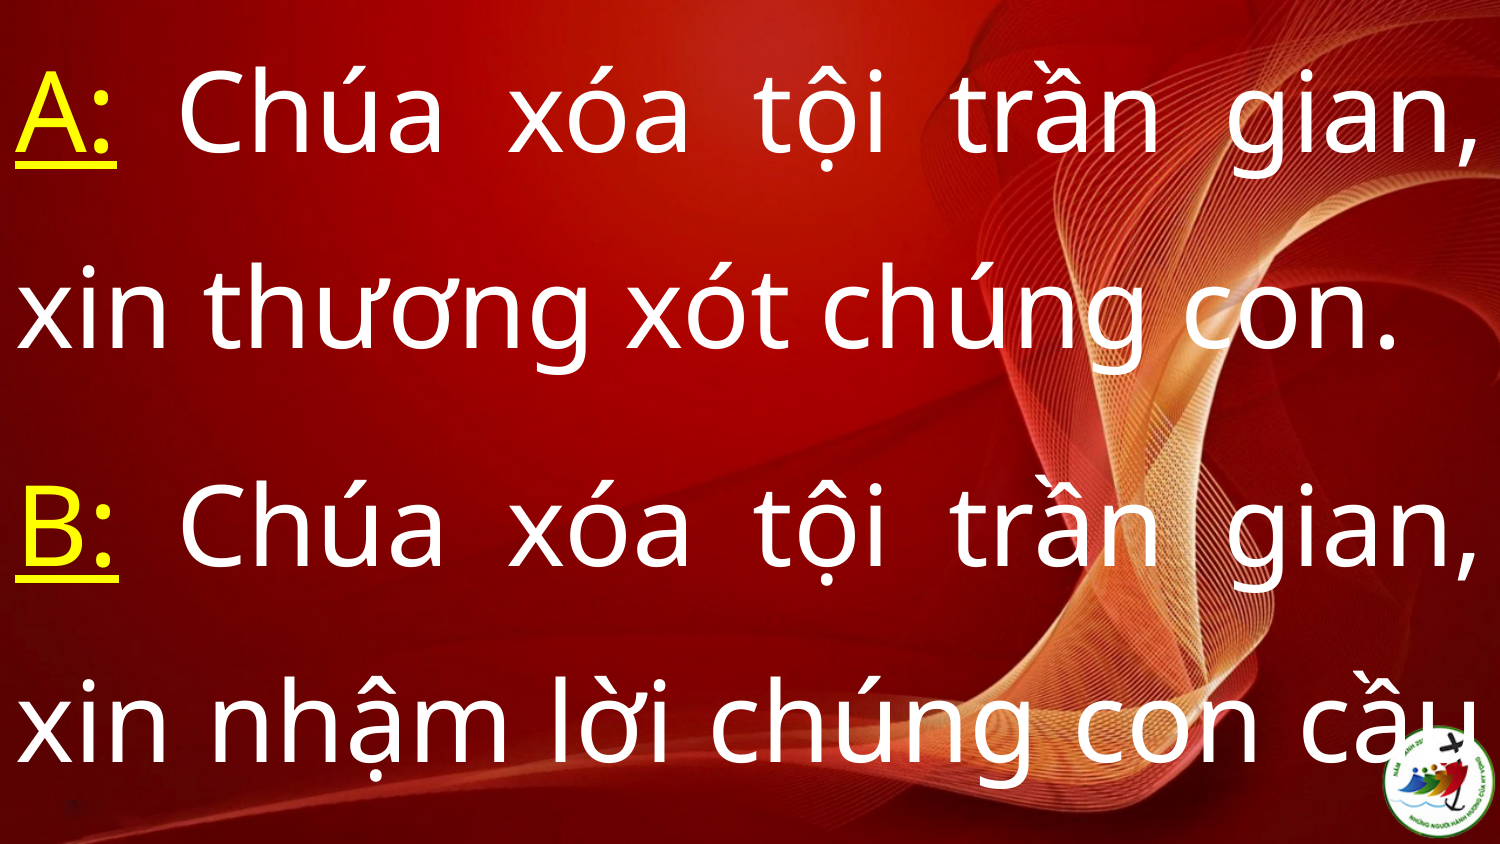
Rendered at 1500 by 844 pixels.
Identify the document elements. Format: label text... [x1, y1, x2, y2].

list A: Chúa xóa tội trần gian, xin thương xót chúng con. B: Chúa xóa tội trần gian, xin nhậm lời chúng con cầu khẩn. [0, 0, 1500, 844]
